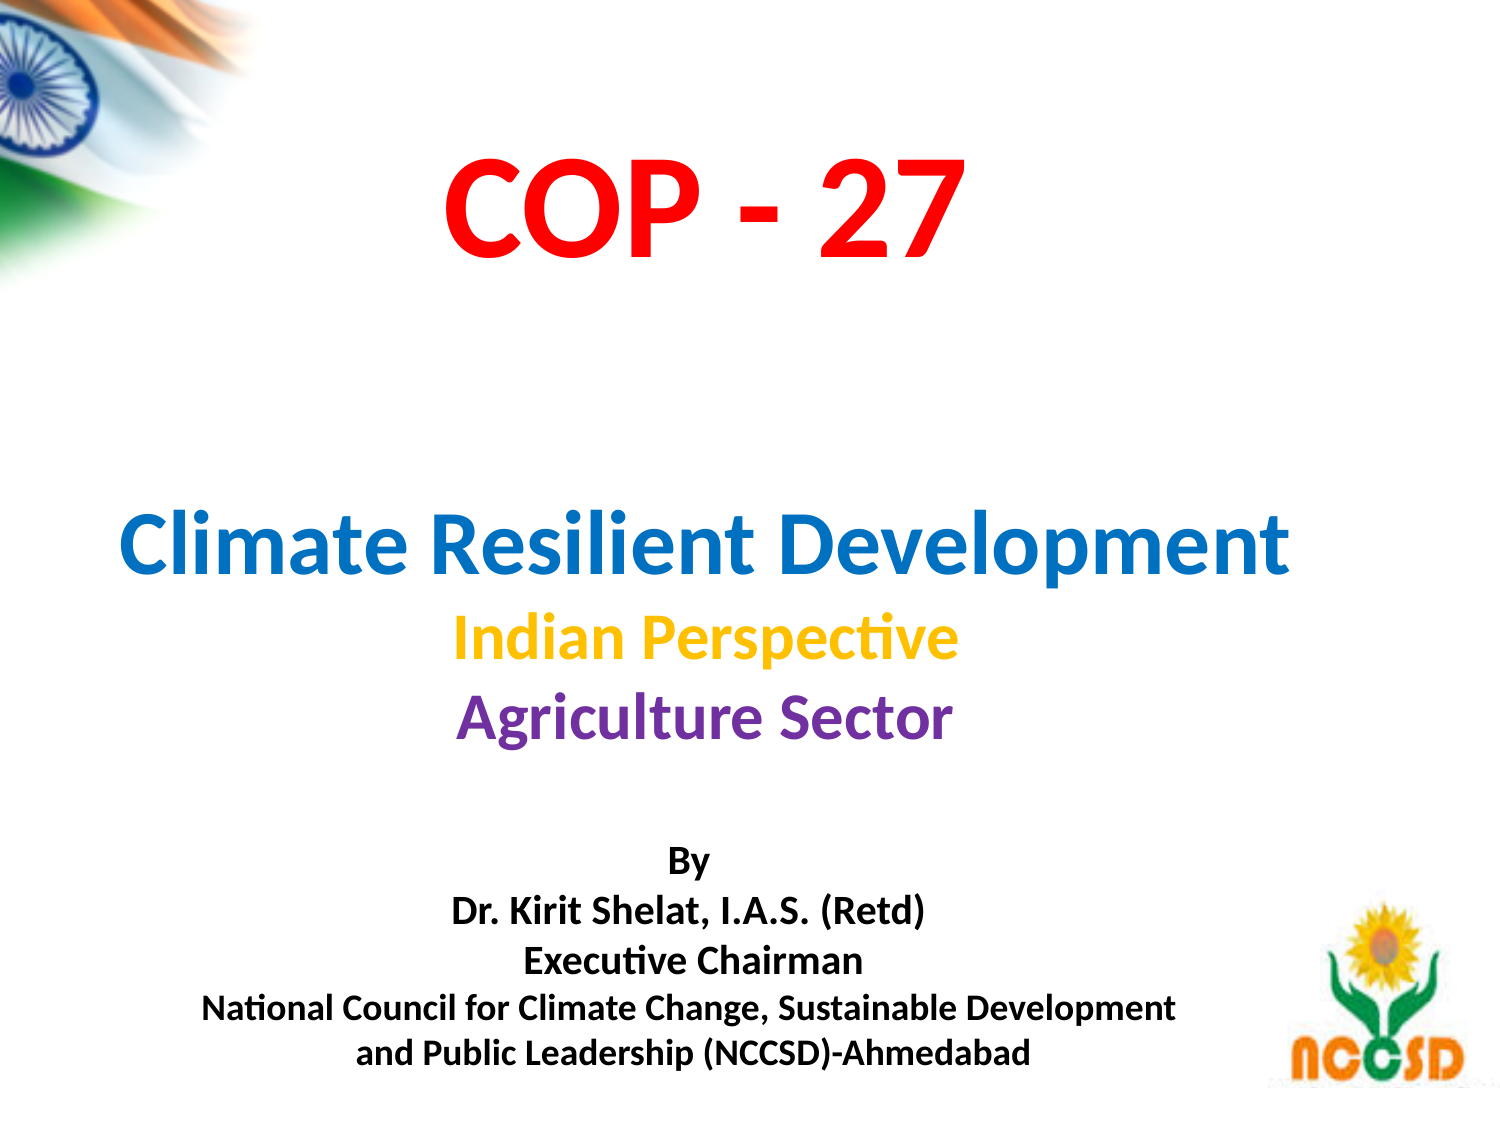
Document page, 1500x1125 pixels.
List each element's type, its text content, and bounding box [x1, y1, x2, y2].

slide_number 1 [1074, 1042, 1425, 1103]
picture [0, 0, 401, 345]
text_box COP - 27 [87, 99, 1325, 395]
text_box By Dr. Kirit Shelat, I.A.S. (Retd) Executive Chairman National Council for Climate Change, Sustainable Development and Public Leadership (NCCSD)-Ahmedabad [162, 825, 1225, 1080]
title Climate Resilient Development Indian Perspective Agriculture Sector [99, 395, 1313, 838]
picture [1267, 887, 1500, 1088]
